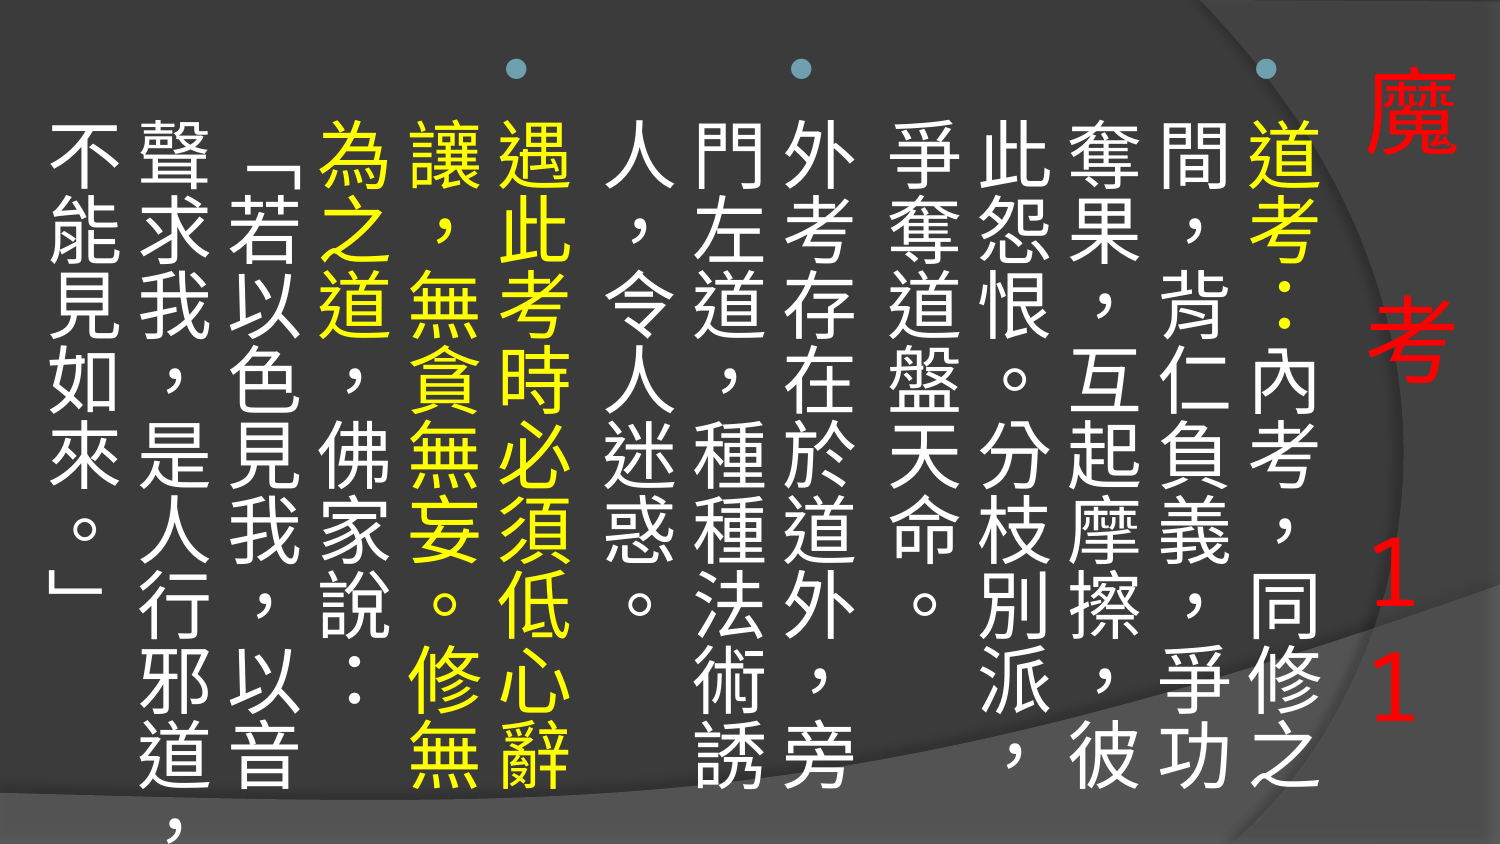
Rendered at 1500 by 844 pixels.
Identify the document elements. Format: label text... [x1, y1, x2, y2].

list 道考：內考，同修之間，背仁負義，爭功奪果，互起摩擦，彼此怨恨。分枝別派，爭奪道盤天命。 外考存在於道外，旁門左道，種種法術誘人，令人迷惑。 遇此考時必須低心辭讓，無貪無妄。修無為之道，佛家說：「若以色見我，以音聲求我，是人行邪道，不能見如來。」 [29, 33, 1341, 812]
title 魔 考 11 [1352, 43, 1473, 812]
